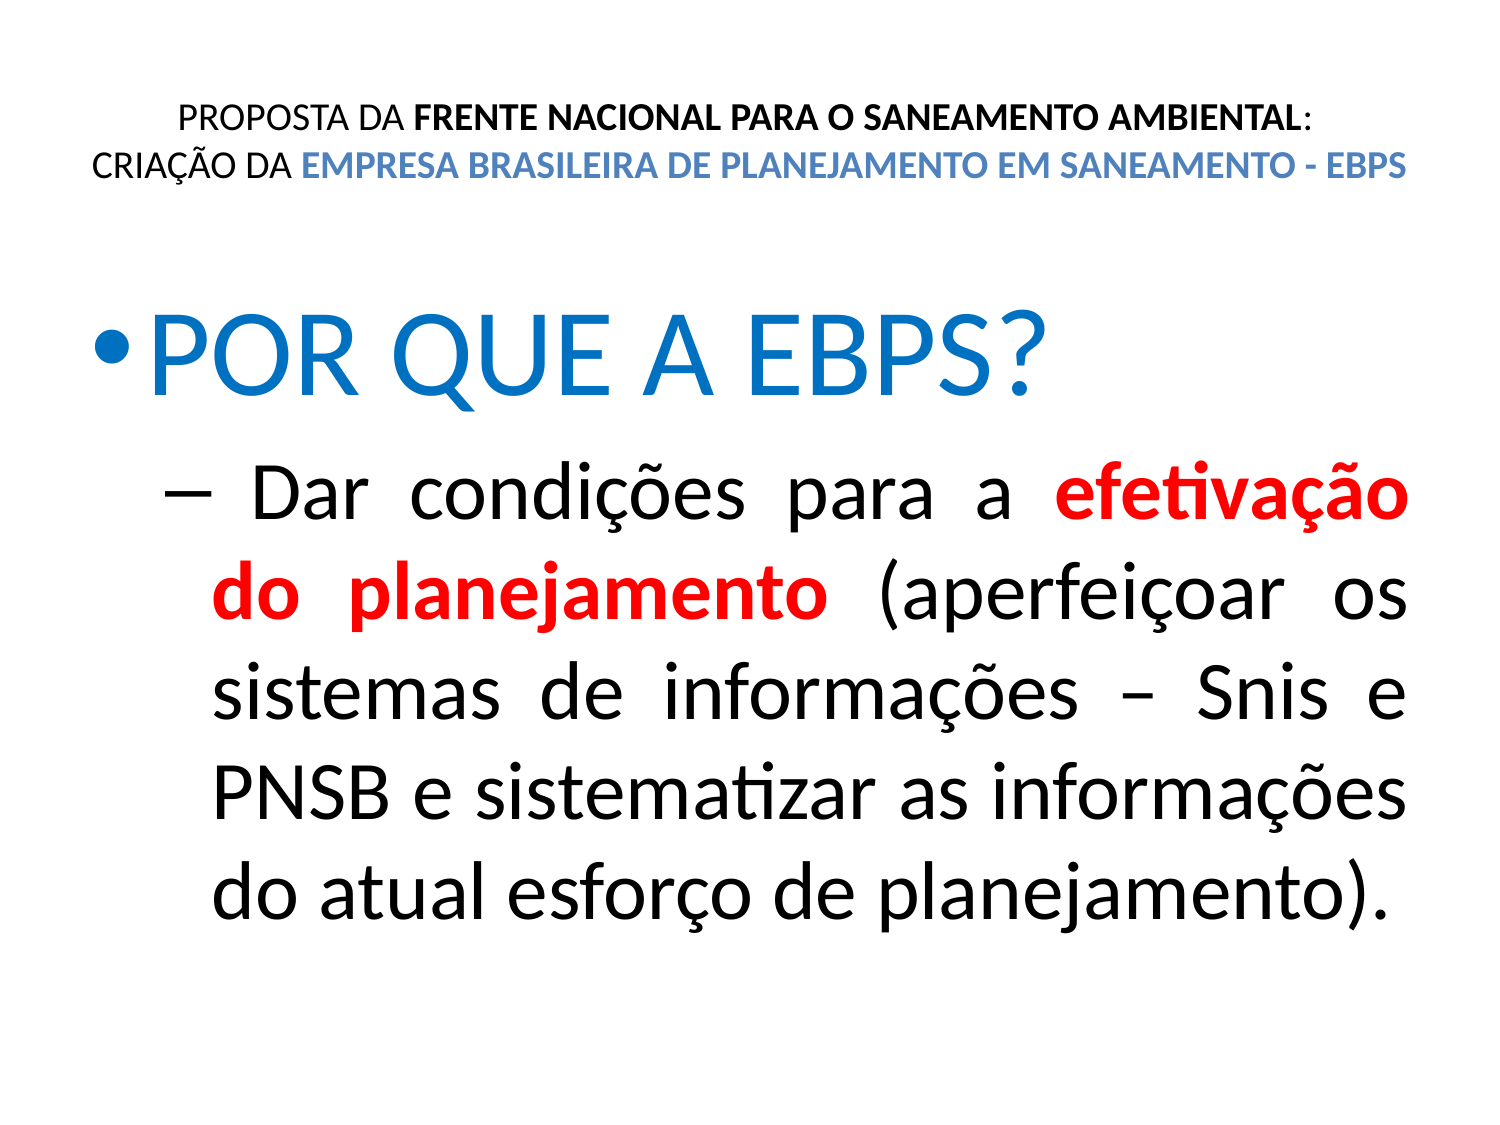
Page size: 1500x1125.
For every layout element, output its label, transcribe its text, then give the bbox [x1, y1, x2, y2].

title PROPOSTA DA FRENTE NACIONAL PARA O SANEAMENTO AMBIENTAL: CRIAÇÃO DA EMPRESA BRASILEIRA DE PLANEJAMENTO EM SANEAMENTO - EBPS [75, 45, 1425, 233]
list POR QUE A EBPS? Dar condições para a efetivação do planejamento (aperfeiçoar os sistemas de informações – Snis e PNSB e sistematizar as informações do atual esforço de planejamento). [75, 262, 1425, 1005]
